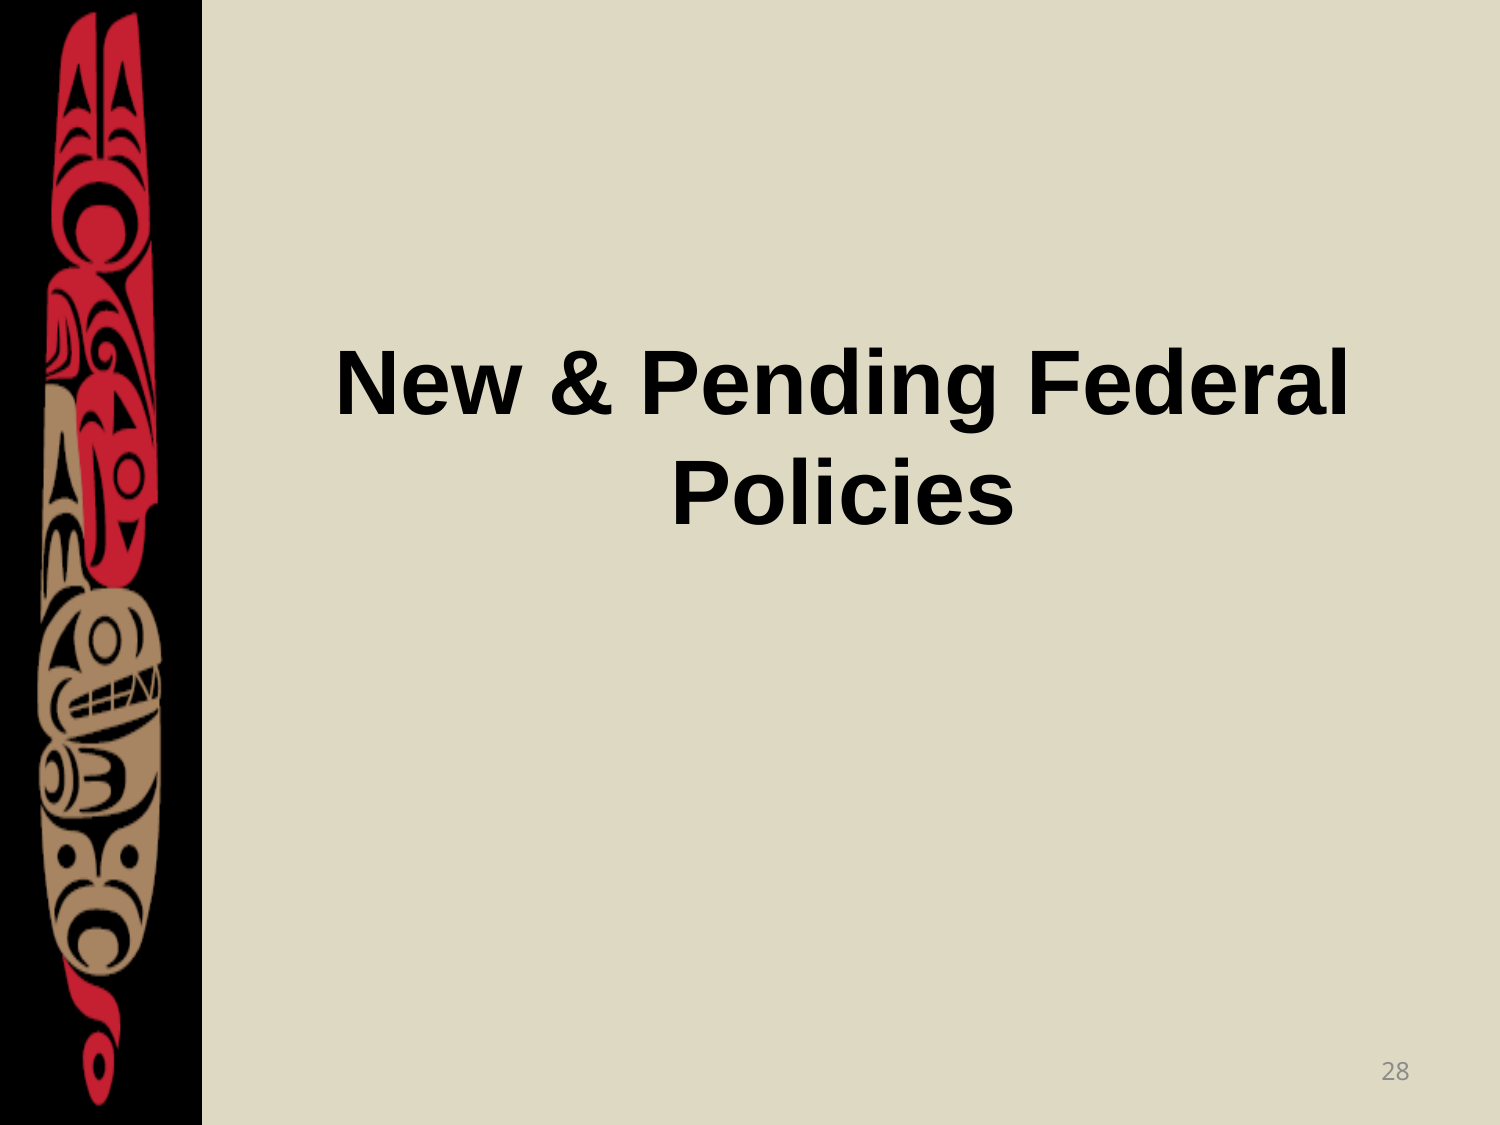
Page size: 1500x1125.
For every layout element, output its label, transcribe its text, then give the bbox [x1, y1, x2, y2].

slide_number 28 [1074, 1042, 1425, 1103]
picture [0, 0, 202, 1125]
title New & Pending Federal Policies [312, 387, 1375, 588]
